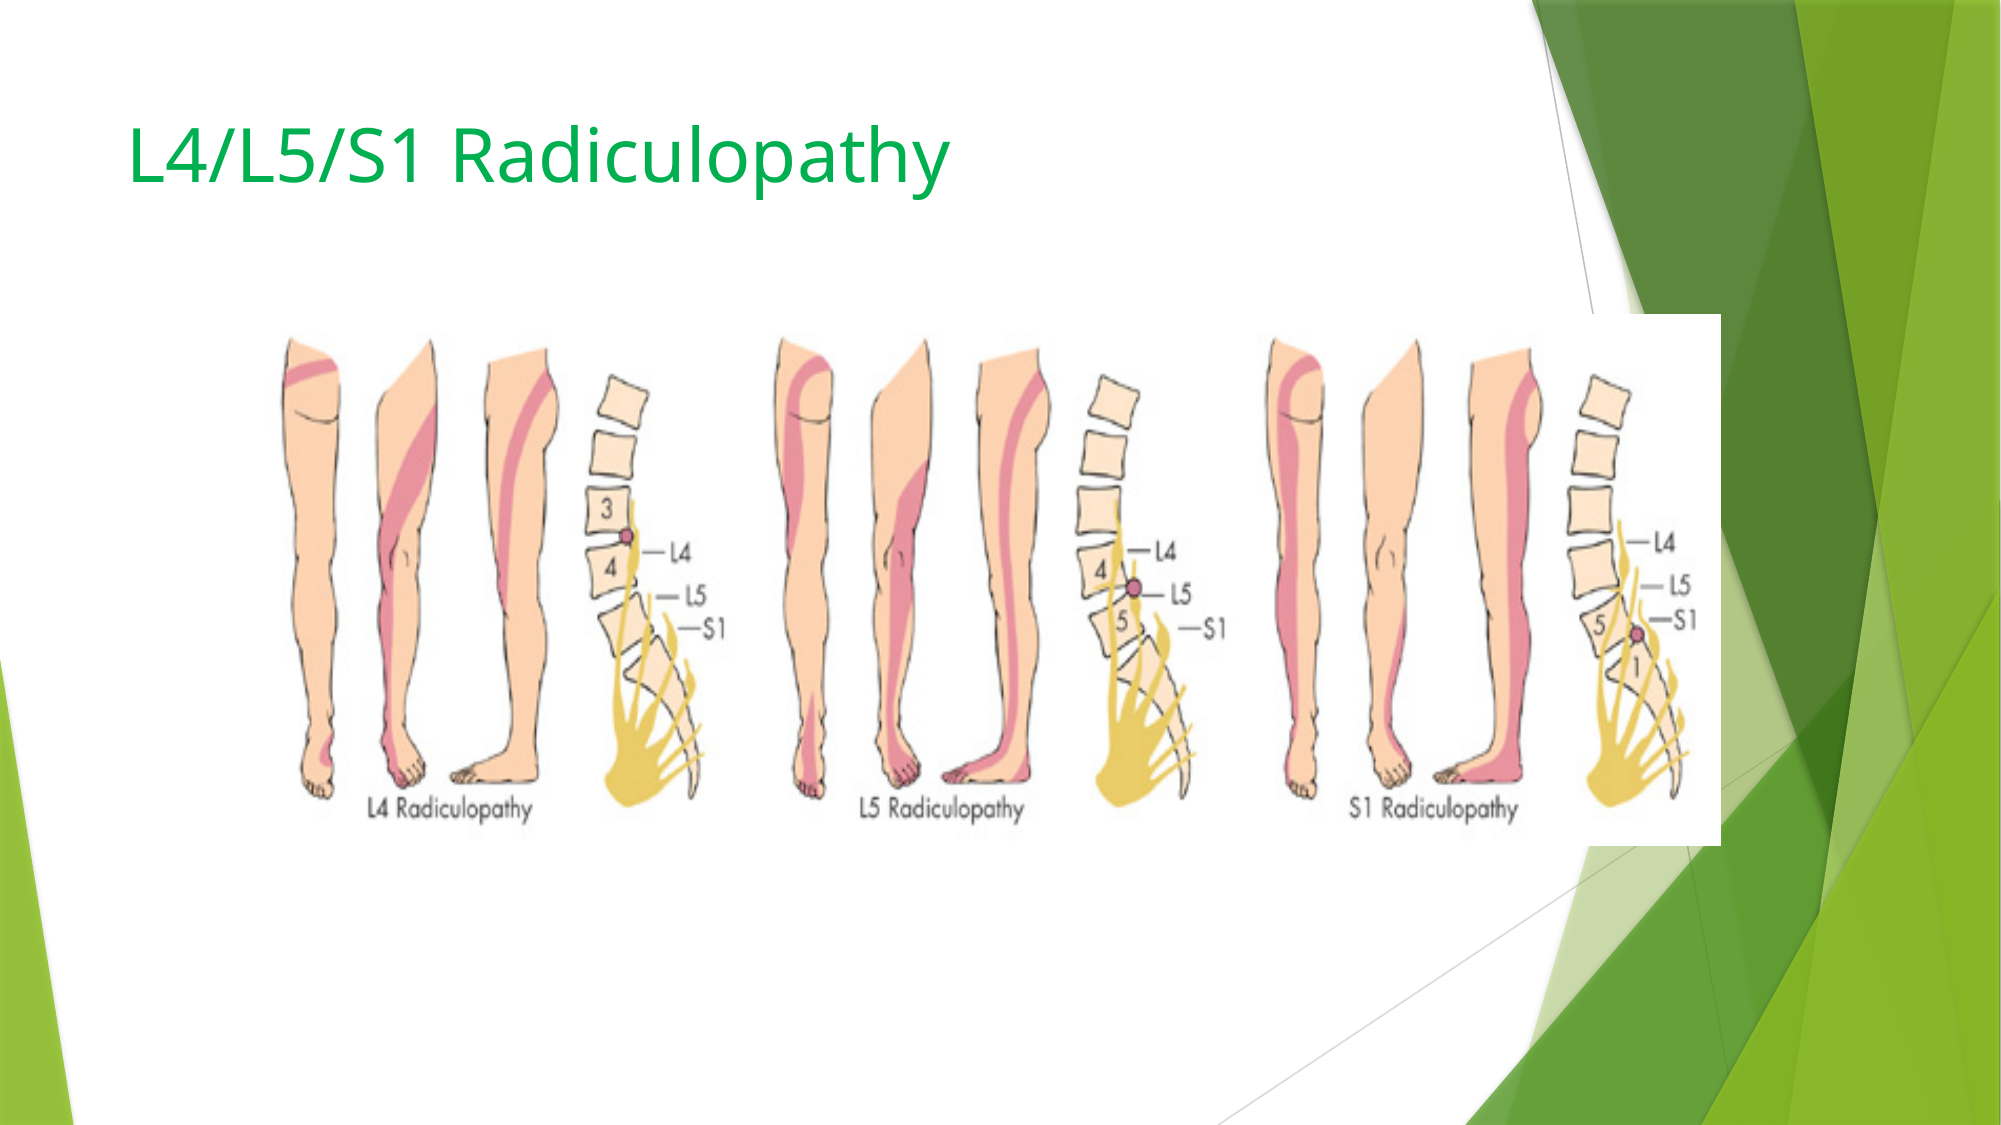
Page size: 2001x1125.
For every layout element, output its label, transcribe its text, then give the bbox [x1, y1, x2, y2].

title L4/L5/S1 Radiculopathy [111, 99, 1522, 317]
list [249, 313, 1721, 847]
